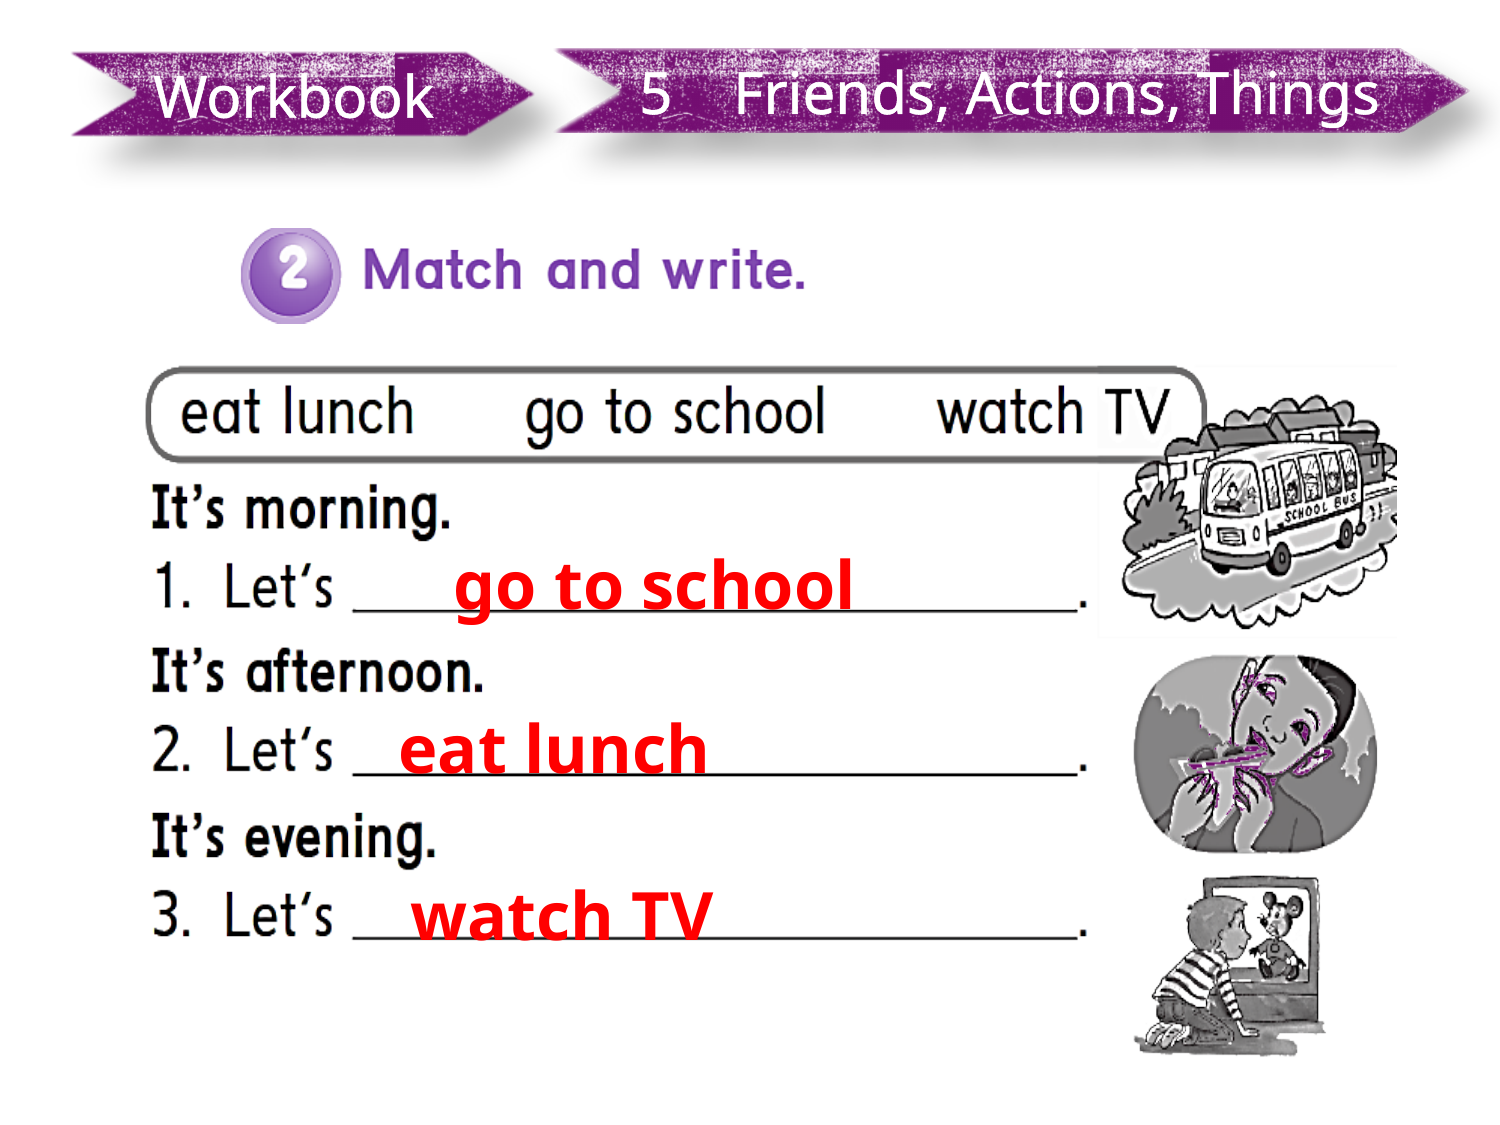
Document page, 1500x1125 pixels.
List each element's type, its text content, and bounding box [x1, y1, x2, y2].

text_box 5 Friends, Actions, Things [569, 54, 1461, 130]
picture [241, 232, 816, 322]
text_box Workbook [78, 55, 531, 134]
picture [123, 346, 1397, 1059]
